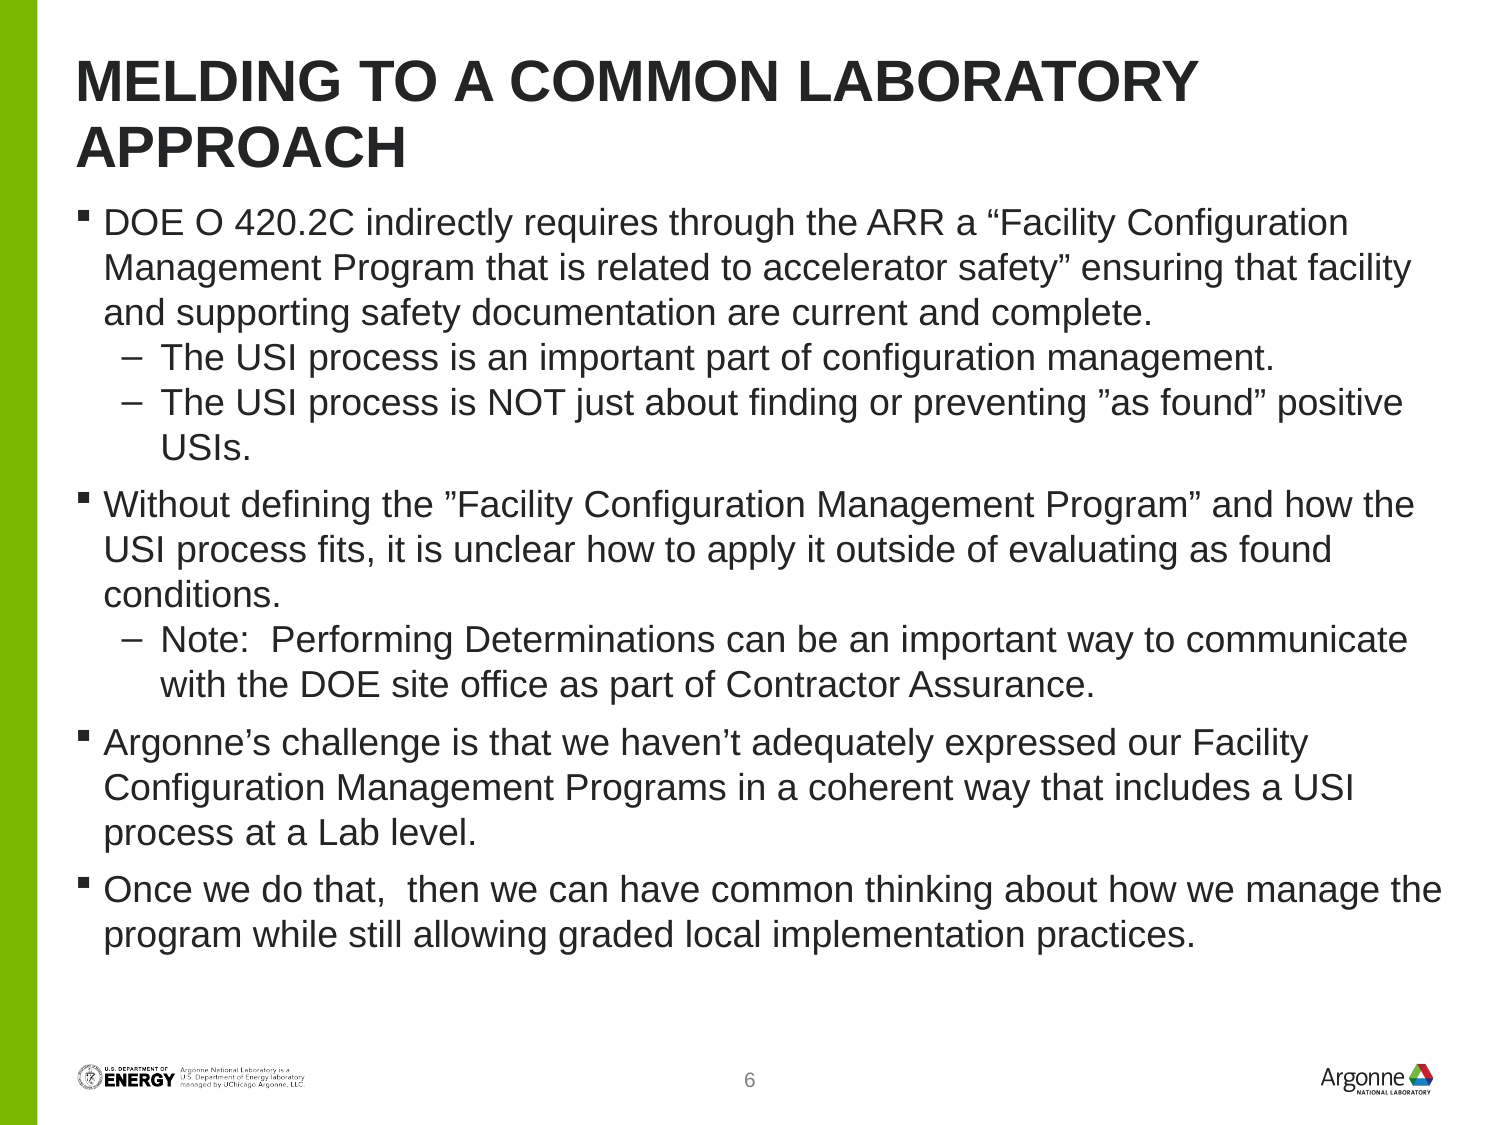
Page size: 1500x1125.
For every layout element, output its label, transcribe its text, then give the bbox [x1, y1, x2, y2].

list DOE O 420.2C indirectly requires through the ARR a “Facility Configuration Management Program that is related to accelerator safety” ensuring that facility and supporting safety documentation are current and complete. The USI process is an important part of configuration management. The USI process is NOT just about finding or preventing ”as found” positive USIs. Without defining the ”Facility Configuration Management Program” and how the USI process fits, it is unclear how to apply it outside of evaluating as found conditions. Note: Performing Determinations can be an important way to communicate with the DOE site office as part of Contractor Assurance. Argonne’s challenge is that we haven’t adequately expressed our Facility Configuration Management Programs in a coherent way that includes a USI process at a Lab level. Once we do that, then we can have common thinking about how we manage the program while still allowing graded local implementation practices. [75, 197, 1449, 924]
slide_number 6 [712, 1061, 788, 1092]
picture [1315, 1055, 1442, 1102]
title MeldinG to a Common Laboratory Approach [75, 45, 1449, 182]
picture [75, 1062, 308, 1092]
